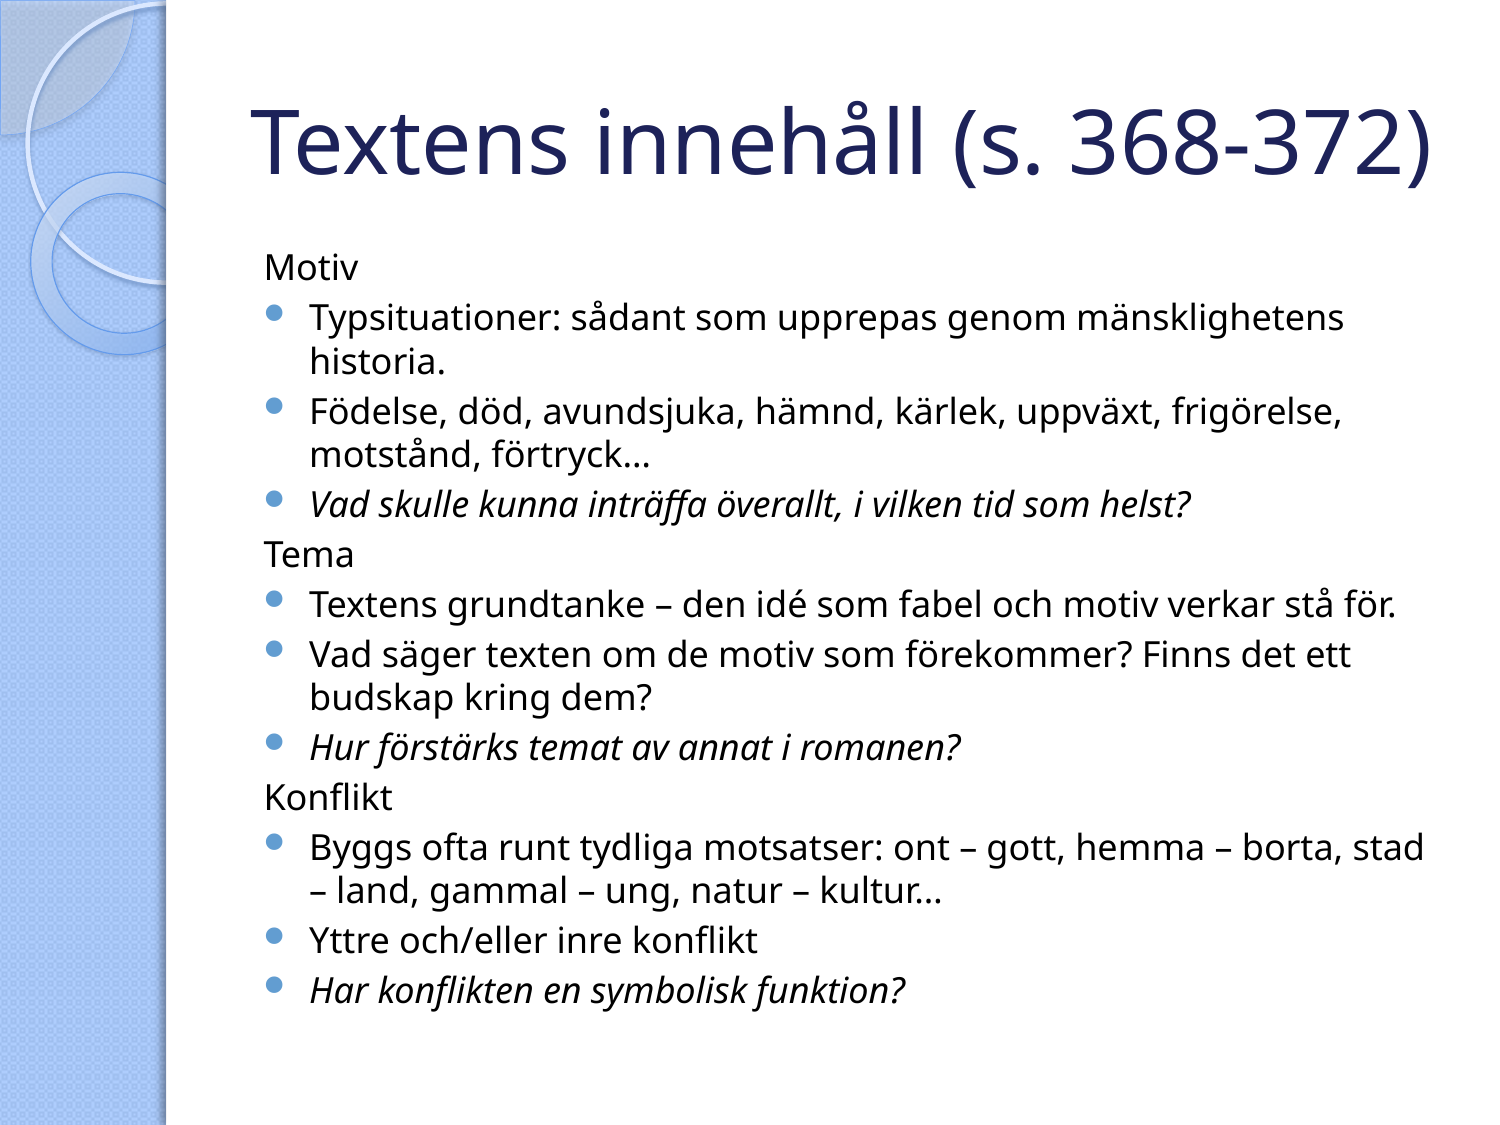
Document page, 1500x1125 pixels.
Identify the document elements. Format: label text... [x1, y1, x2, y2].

title Textens innehåll (s. 368-372) [235, 45, 1466, 233]
list Motiv Typsituationer: sådant som upprepas genom mänsklighetens historia. Födelse, död, avundsjuka, hämnd, kärlek, uppväxt, frigörelse, motstånd, förtryck… Vad skulle kunna inträffa överallt, i vilken tid som helst? Tema Textens grundtanke – den idé som fabel och motiv verkar stå för. Vad säger texten om de motiv som förekommer? Finns det ett budskap kring dem? Hur förstärks temat av annat i romanen? Konflikt Byggs ofta runt tydliga motsatser: ont – gott, hemma – borta, stad – land, gammal – ung, natur – kultur… Yttre och/eller inre konflikt Har konflikten en symbolisk funktion? [235, 237, 1466, 1025]
